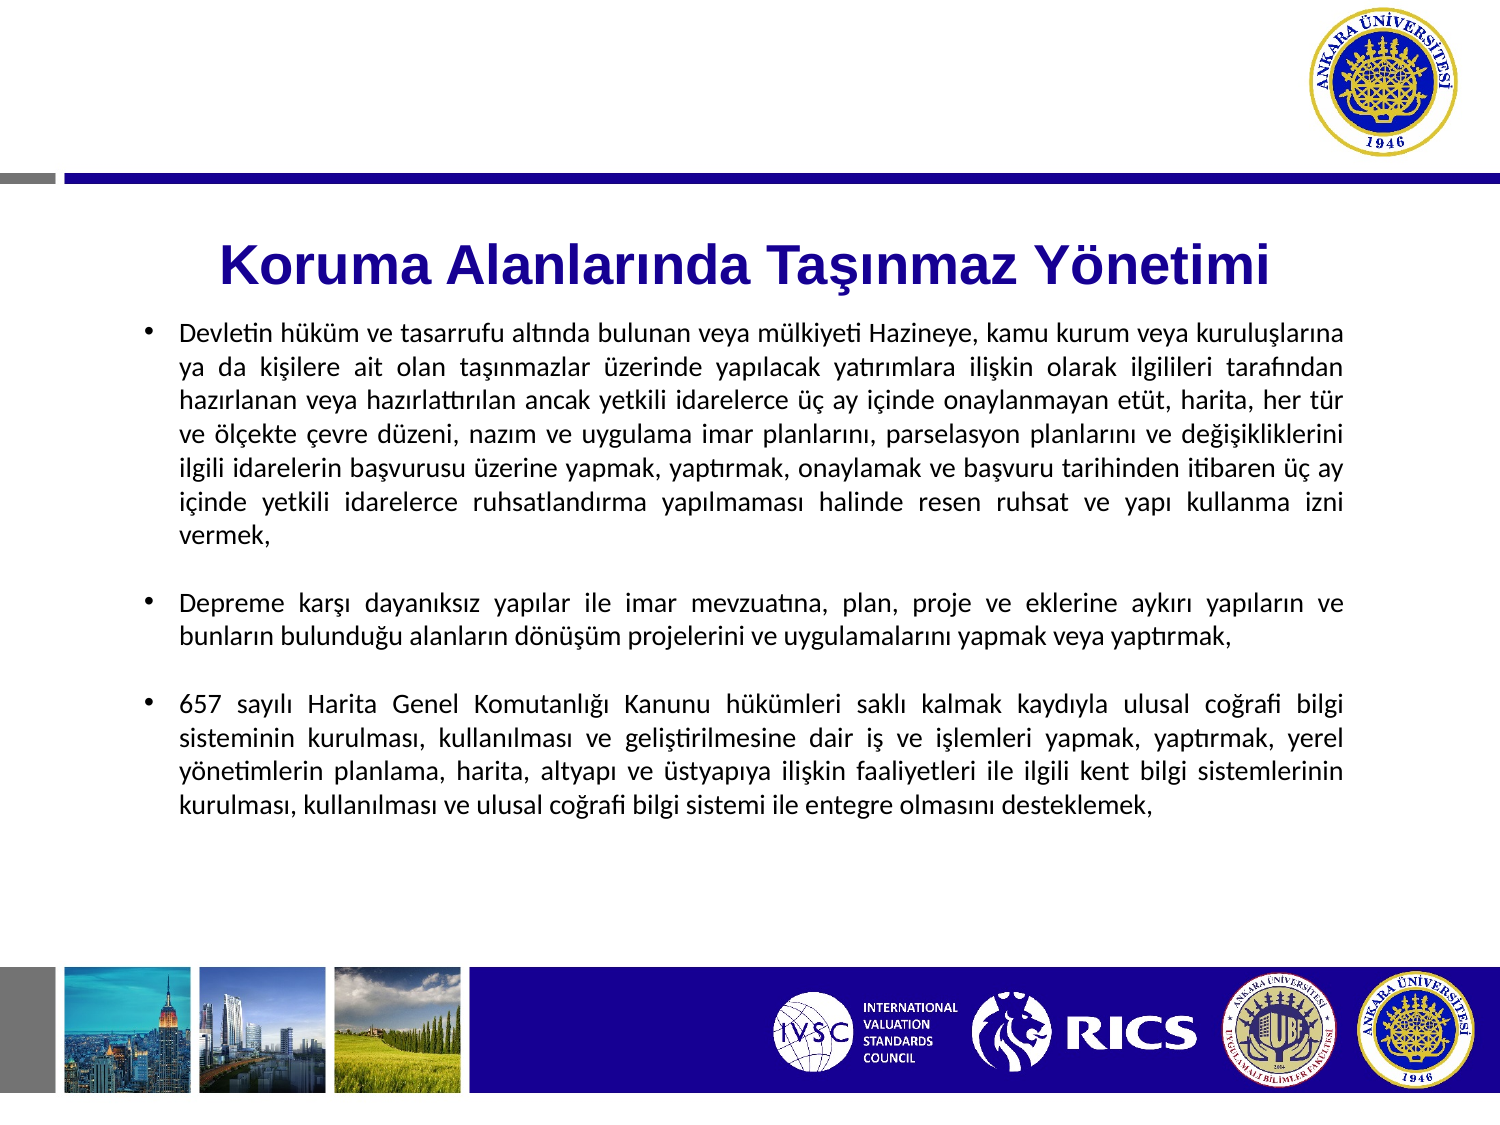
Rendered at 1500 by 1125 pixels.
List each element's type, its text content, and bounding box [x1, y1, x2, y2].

title Koruma Alanlarında Taşınmaz Yönetimi [77, 228, 1413, 355]
text_box [96, 336, 1432, 870]
picture [0, 0, 1500, 1125]
text_box Devletin hüküm ve tasarrufu altında bulunan veya mülkiyeti Hazineye, kamu kurum veya kuruluşlarına ya da kişilere ait olan taşınmazlar üzerinde yapılacak yatırımlara ilişkin olarak ilgilileri tarafından hazırlanan veya hazırlattırılan ancak yetkili idarelerce üç ay içinde onaylanmayan etüt, harita, her tür ve ölçekte çevre düzeni, nazım ve uygulama imar planlarını, parselasyon planlarını ve değişikliklerini ilgili idarelerin başvurusu üzerine yapmak, yaptırmak, onaylamak ve başvuru tarihinden itibaren üç ay içinde yetkili idarelerce ruhsatlandırma yapılmaması halinde resen ruhsat ve yapı kullanma izni vermek, Depreme karşı dayanıksız yapılar ile imar mevzuatına, plan, proje ve eklerine aykırı yapıların ve bunların bulunduğu alanların dönüşüm projelerini ve uygulamalarını yapmak veya yaptırmak, 657 sayılı Harita Genel Komutanlığı Kanunu hükümleri saklı kalmak kaydıyla ulusal coğrafi bilgi sisteminin kurulması, kullanılması ve geliştirilmesine dair iş ve işlemleri yapmak, yaptırmak, yerel yönetimlerin planlama, harita, altyapı ve üstyapıya ilişkin faaliyetleri ile ilgili kent bilgi sistemlerinin kurulması, kullanılması ve ulusal coğrafi bilgi sistemi ile entegre olmasını desteklemek, [129, 306, 1361, 862]
